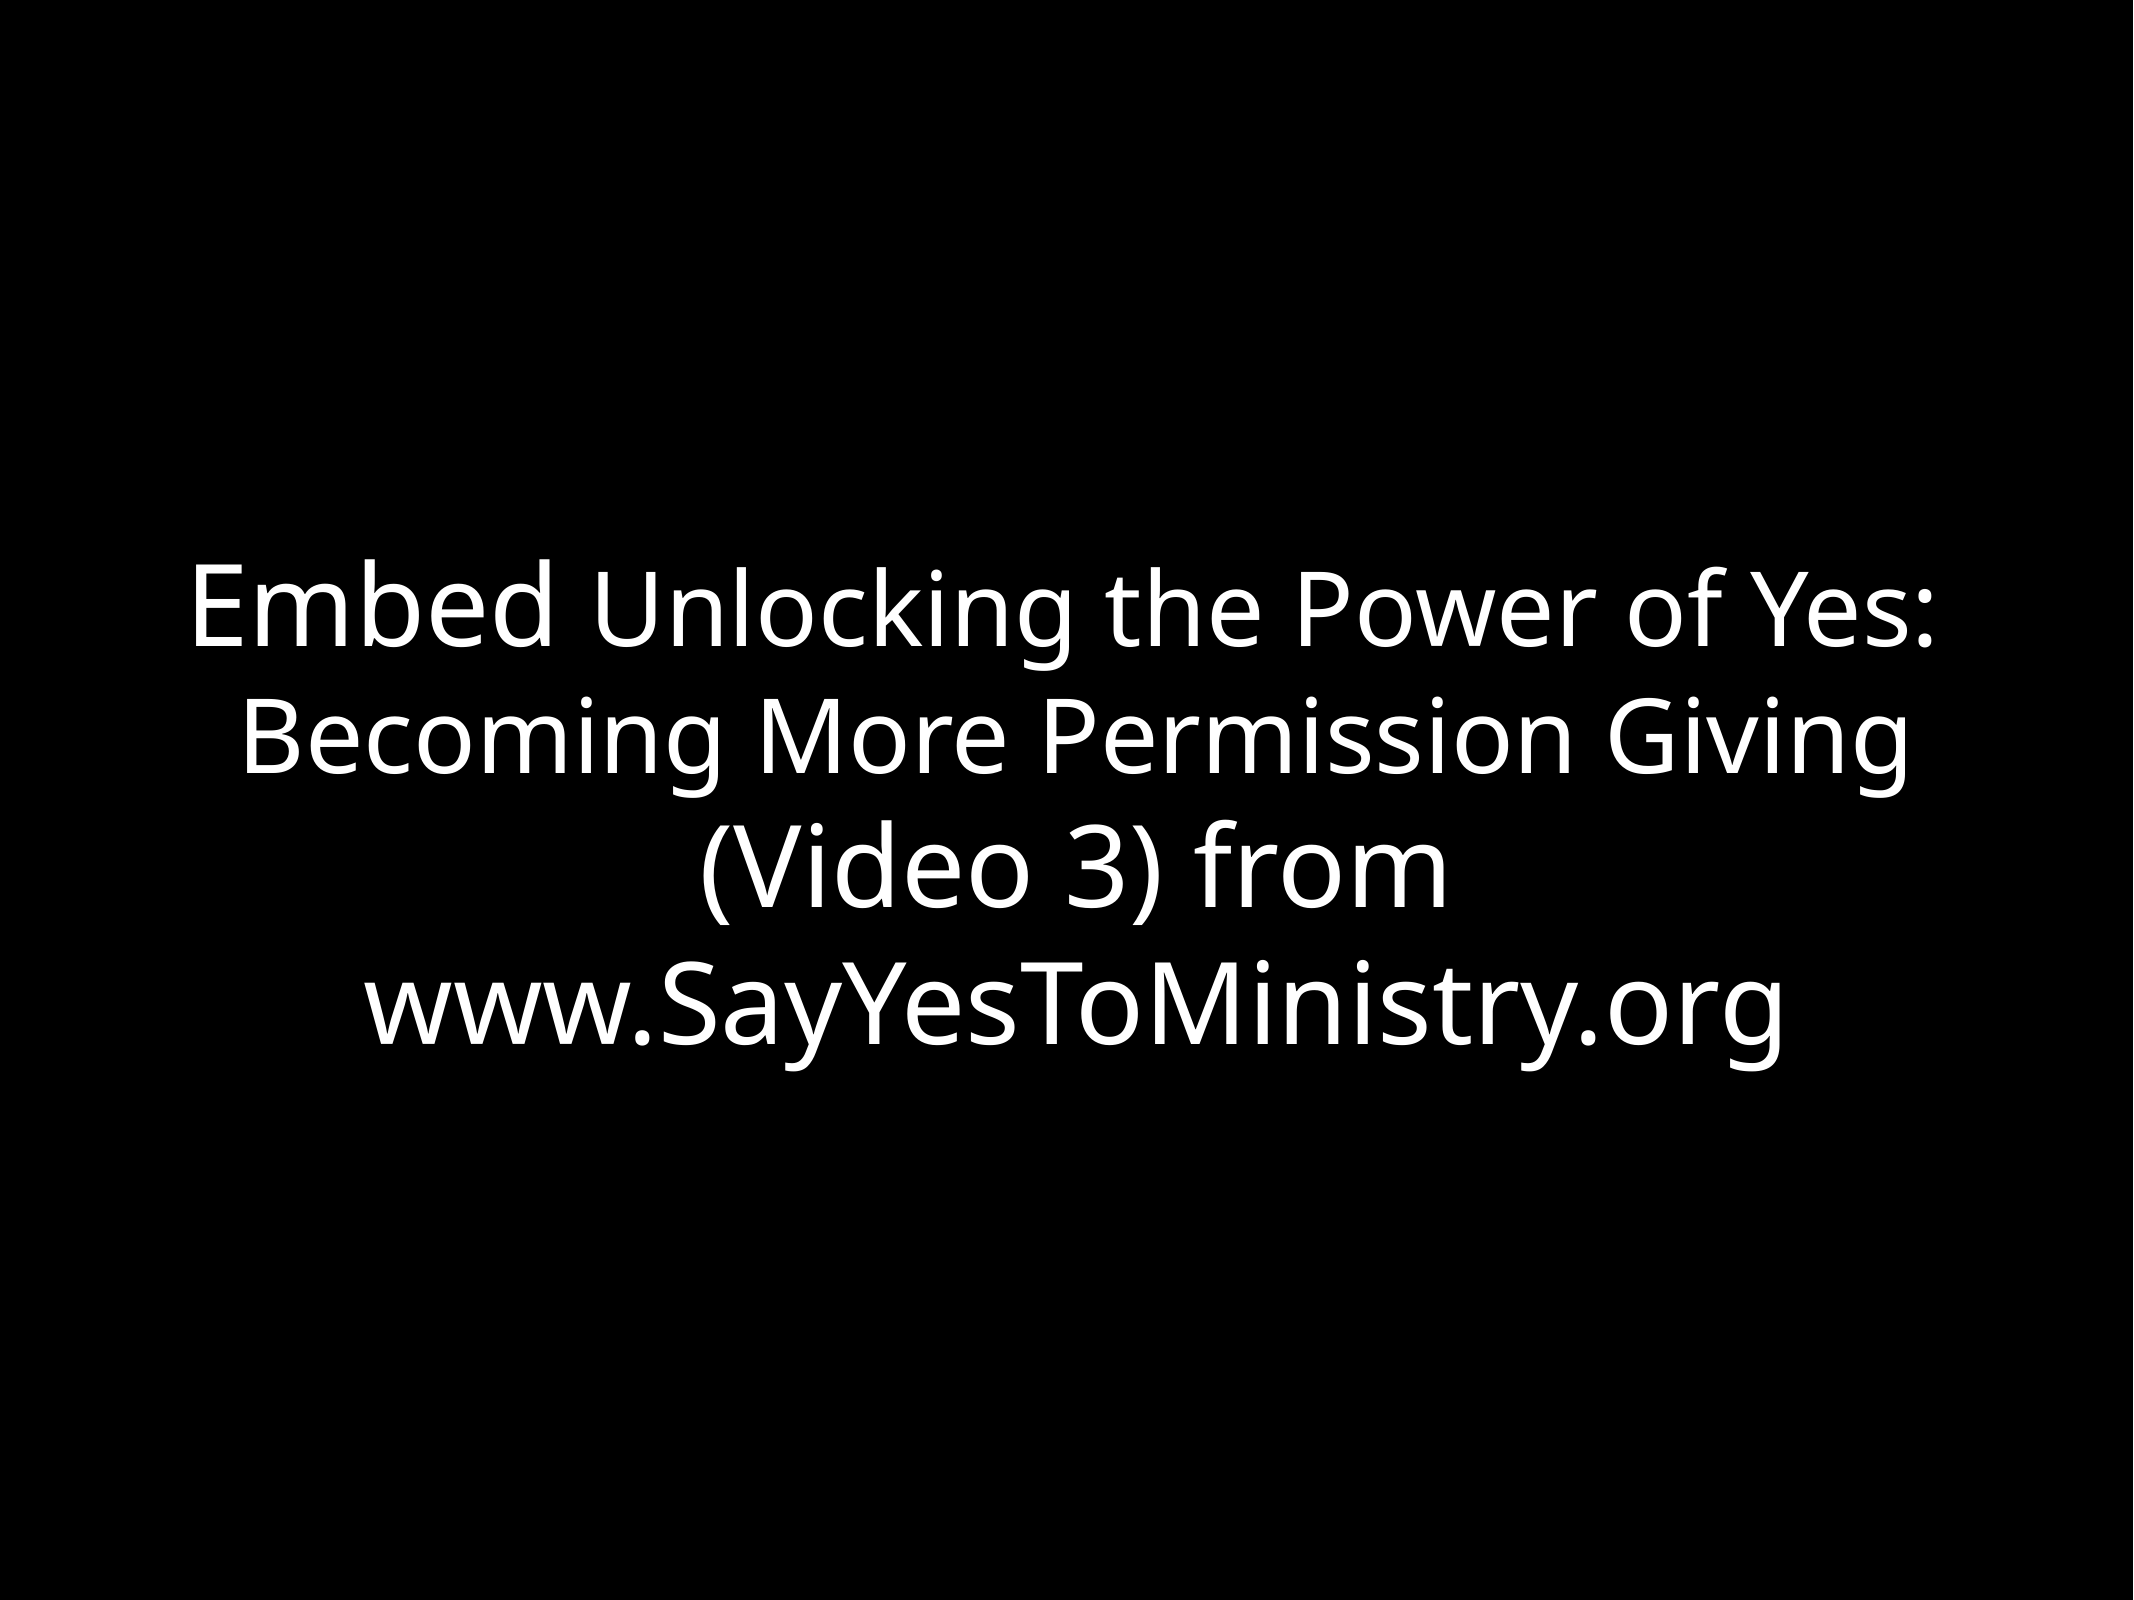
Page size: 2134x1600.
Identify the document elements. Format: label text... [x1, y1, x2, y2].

title Embed Unlocking the Power of Yes: Becoming More Permission Giving (Video 3) from www.SayYesToMinistry.org [123, 528, 2030, 1072]
